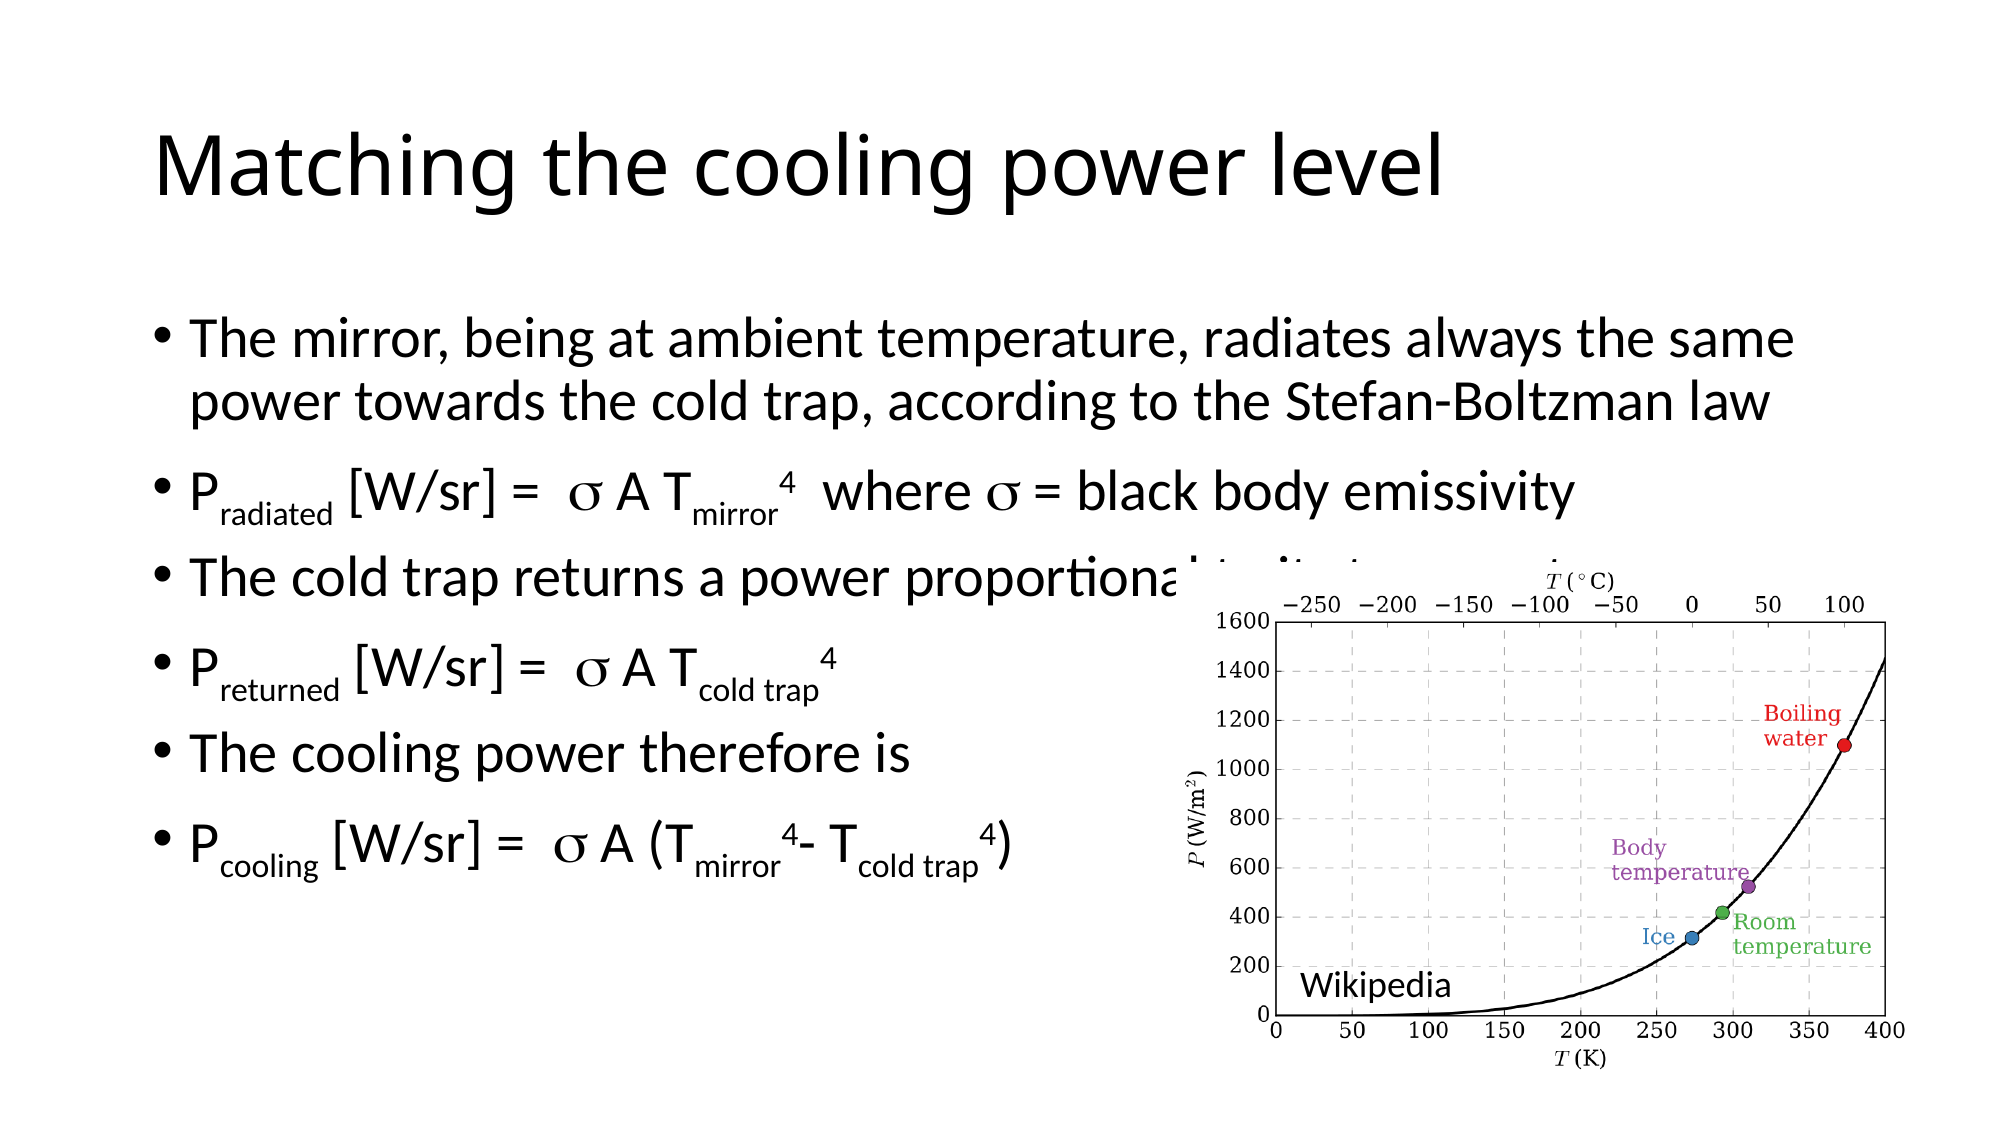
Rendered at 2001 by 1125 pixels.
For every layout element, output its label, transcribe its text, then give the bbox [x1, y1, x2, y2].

title Matching the cooling power level [137, 59, 1863, 278]
list The mirror, being at ambient temperature, radiates always the same power towards the cold trap, according to the Stefan-Boltzman law Pradiated [W/sr] = s A Tmirror4 where s = black body emissivity The cold trap returns a power proportional to its temperature Preturned [W/sr] = s A Tcold trap4 The cooling power therefore is Pcooling [W/sr] = s A (Tmirror4- Tcold trap4) [137, 299, 1863, 1014]
picture [1176, 562, 1914, 1080]
